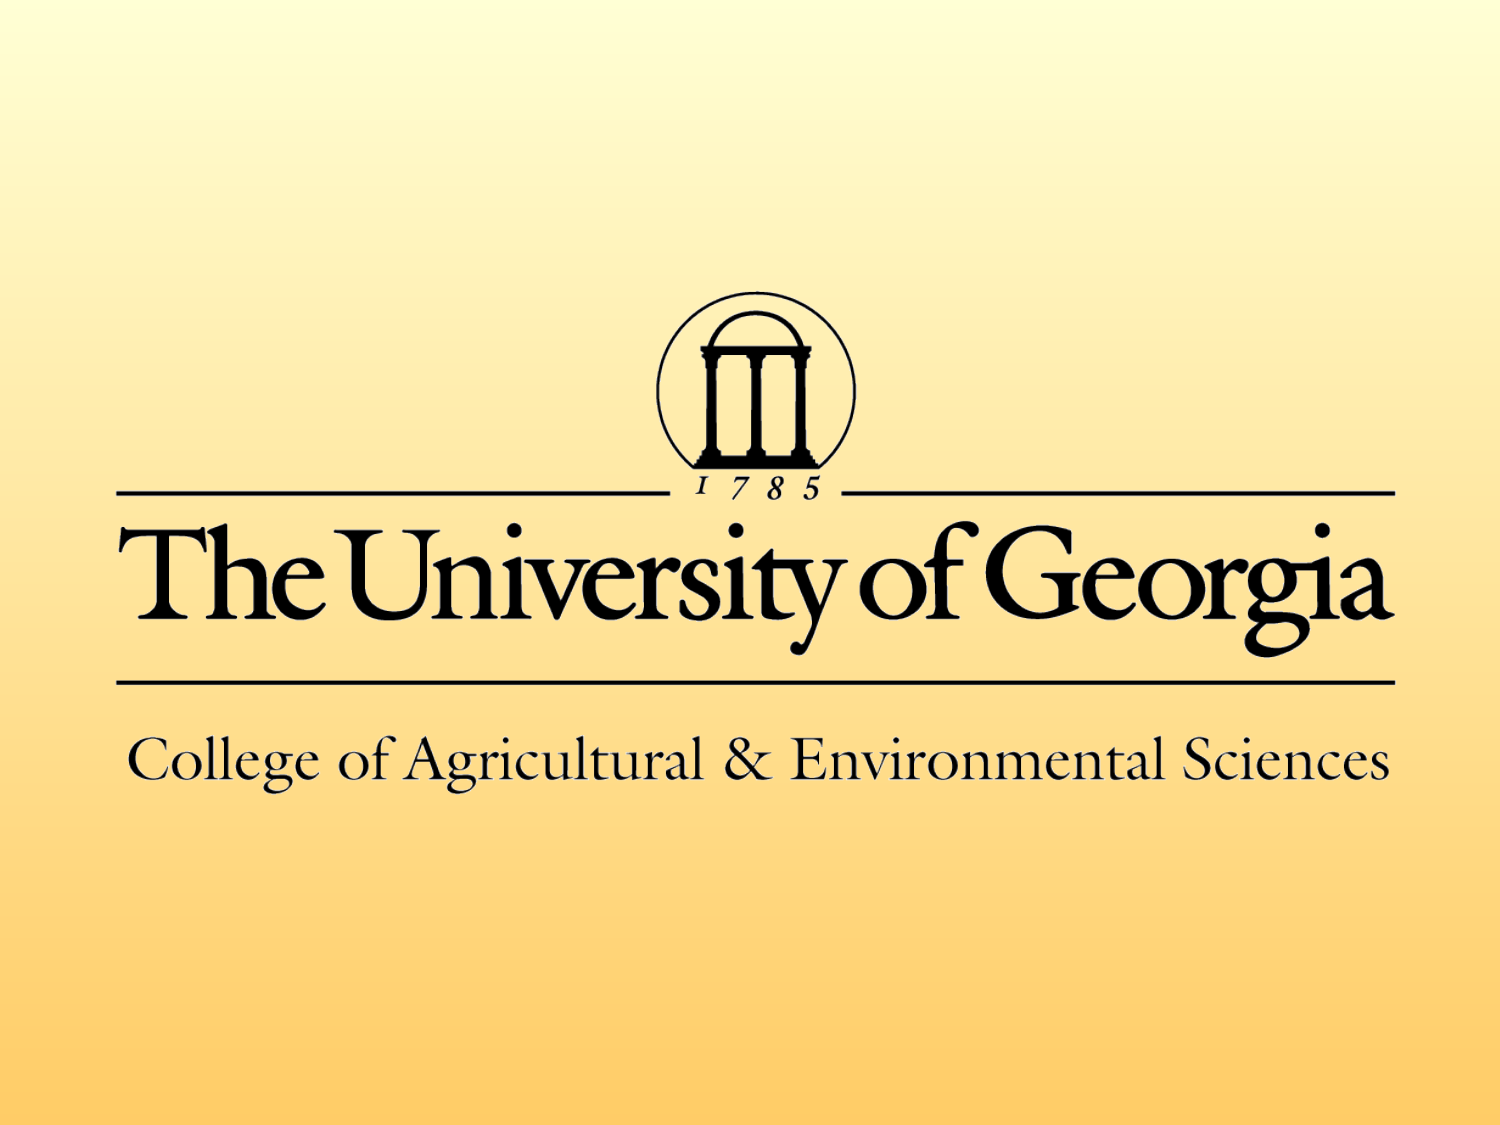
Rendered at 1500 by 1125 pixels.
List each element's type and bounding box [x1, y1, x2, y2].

picture [112, 287, 1406, 801]
